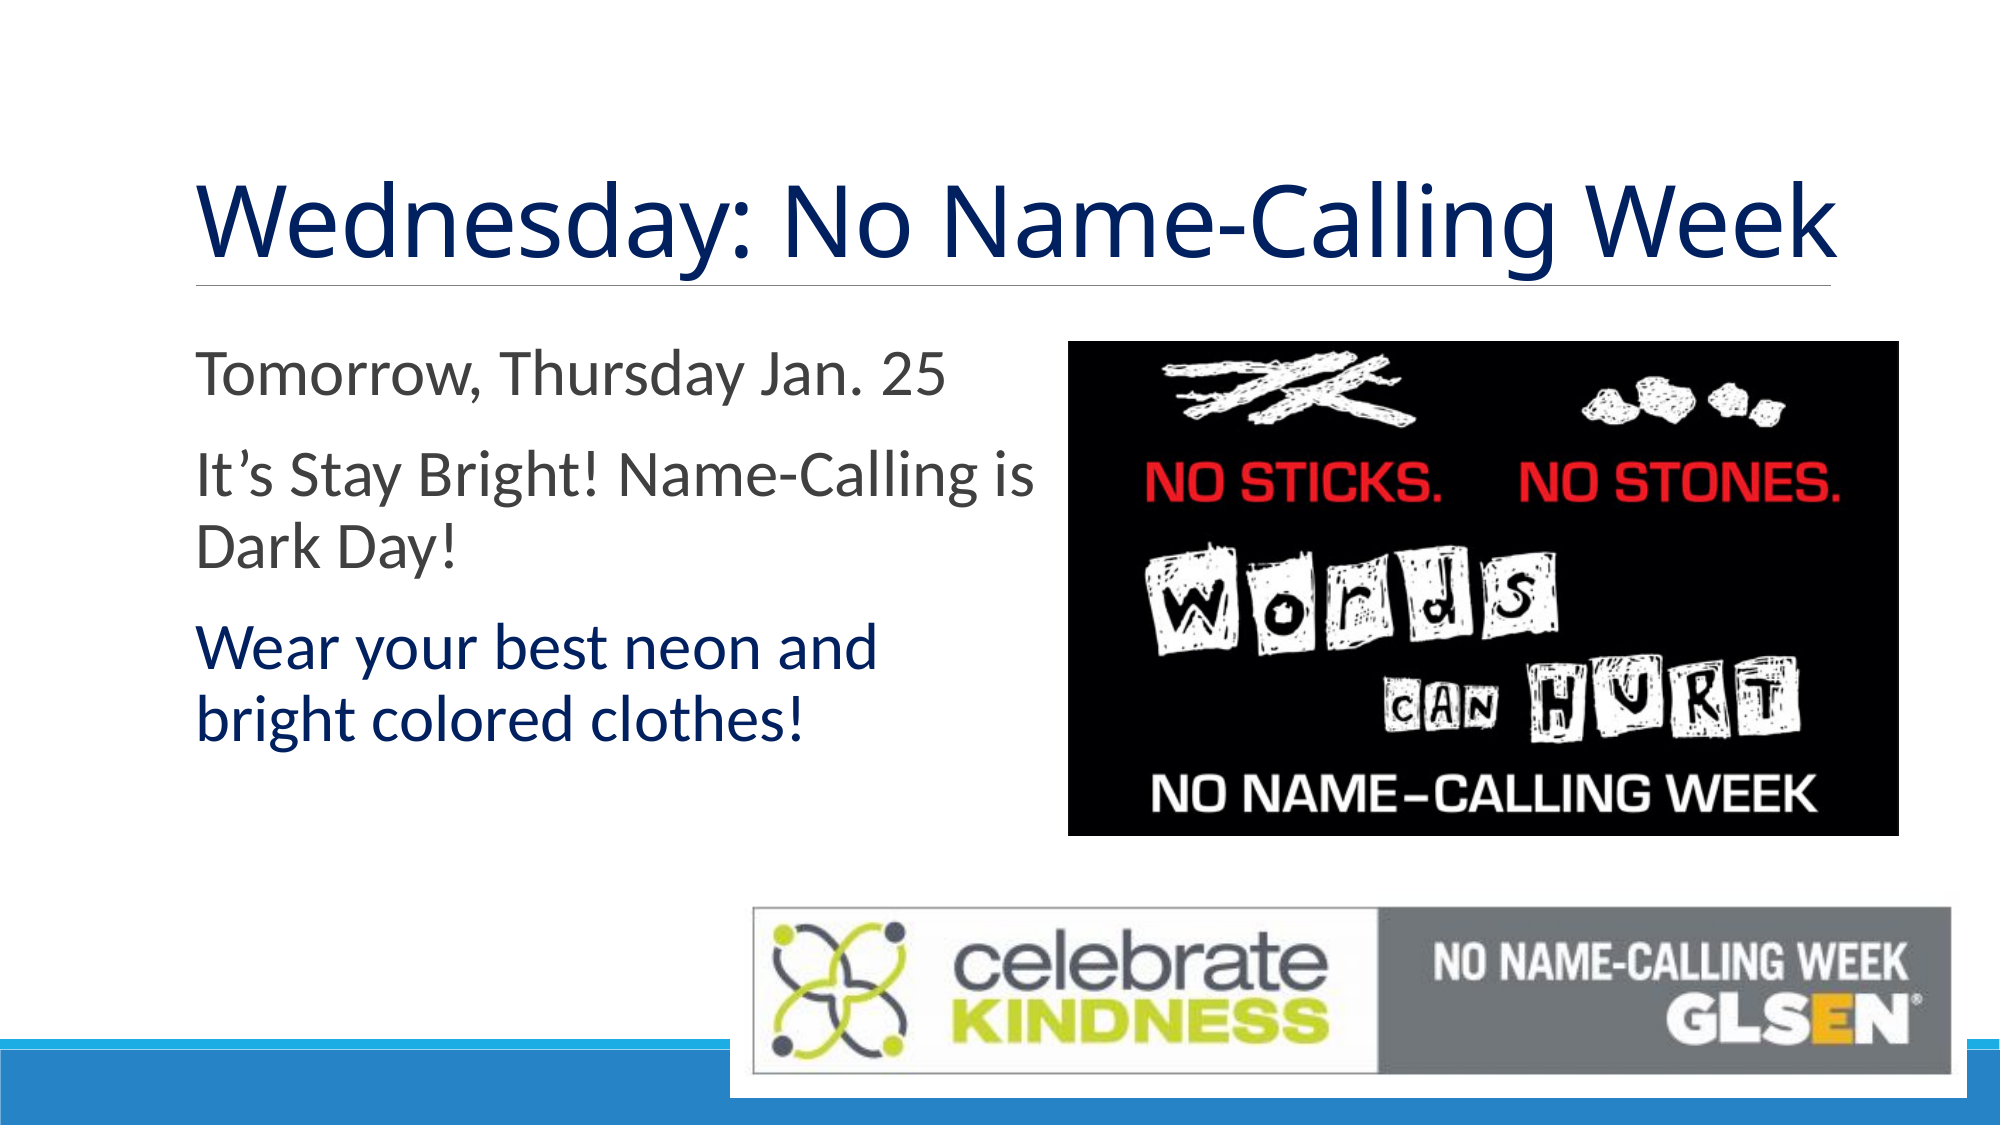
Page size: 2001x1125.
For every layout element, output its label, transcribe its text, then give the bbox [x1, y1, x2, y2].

picture [1067, 341, 1899, 837]
list Tomorrow, Thursday Jan. 25 It’s Stay Bright! Name-Calling is Dark Day! Wear your best neon and bright colored clothes! [180, 330, 1050, 991]
title Wednesday: No Name-Calling Week [180, 47, 1899, 285]
picture [729, 892, 1967, 1099]
